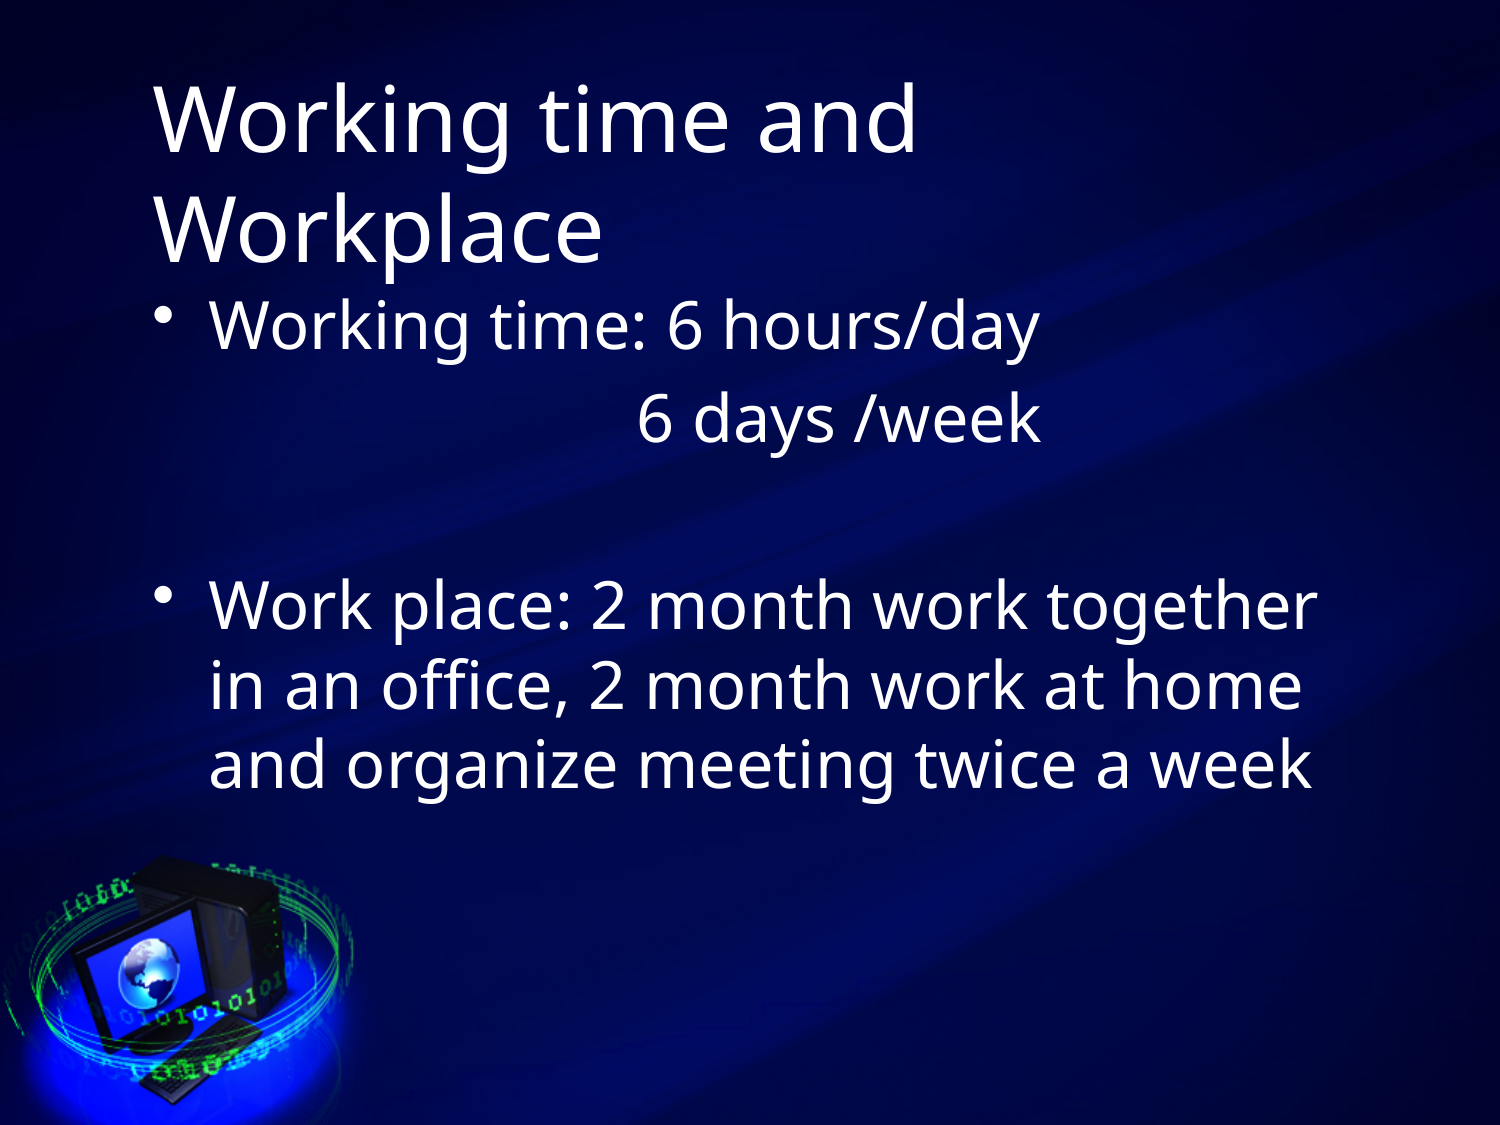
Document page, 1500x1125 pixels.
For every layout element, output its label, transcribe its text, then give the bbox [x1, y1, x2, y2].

picture [0, 0, 1500, 1125]
title Working time and Workplace [137, 112, 1388, 230]
list Working time: 6 hours/day 6 days /week Work place: 2 month work together in an office, 2 month work at home and organize meeting twice a week [137, 275, 1388, 963]
